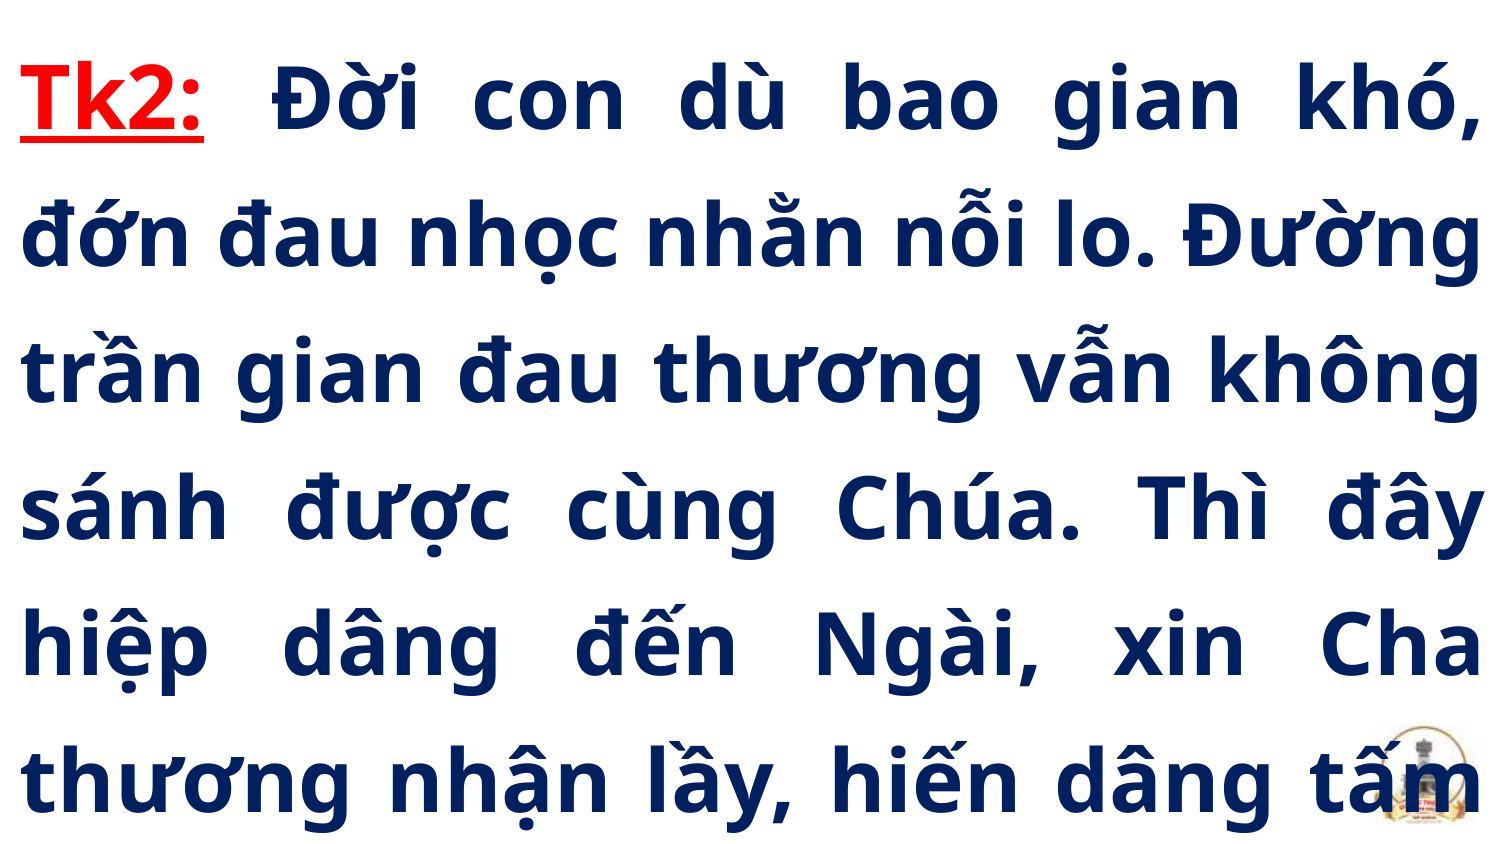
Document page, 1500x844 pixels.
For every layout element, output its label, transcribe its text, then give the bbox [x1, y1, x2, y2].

list Tk2: Đời con dù bao gian khó, đớn đau nhọc nhằn nỗi lo. Đường trần gian đau thương vẫn không sánh được cùng Chúa. Thì đây hiệp dâng đến Ngài, xin Cha thương nhận lầy, hiến dâng tấm lòng con, cùng thân xác, linh hồn. [0, 0, 1500, 844]
